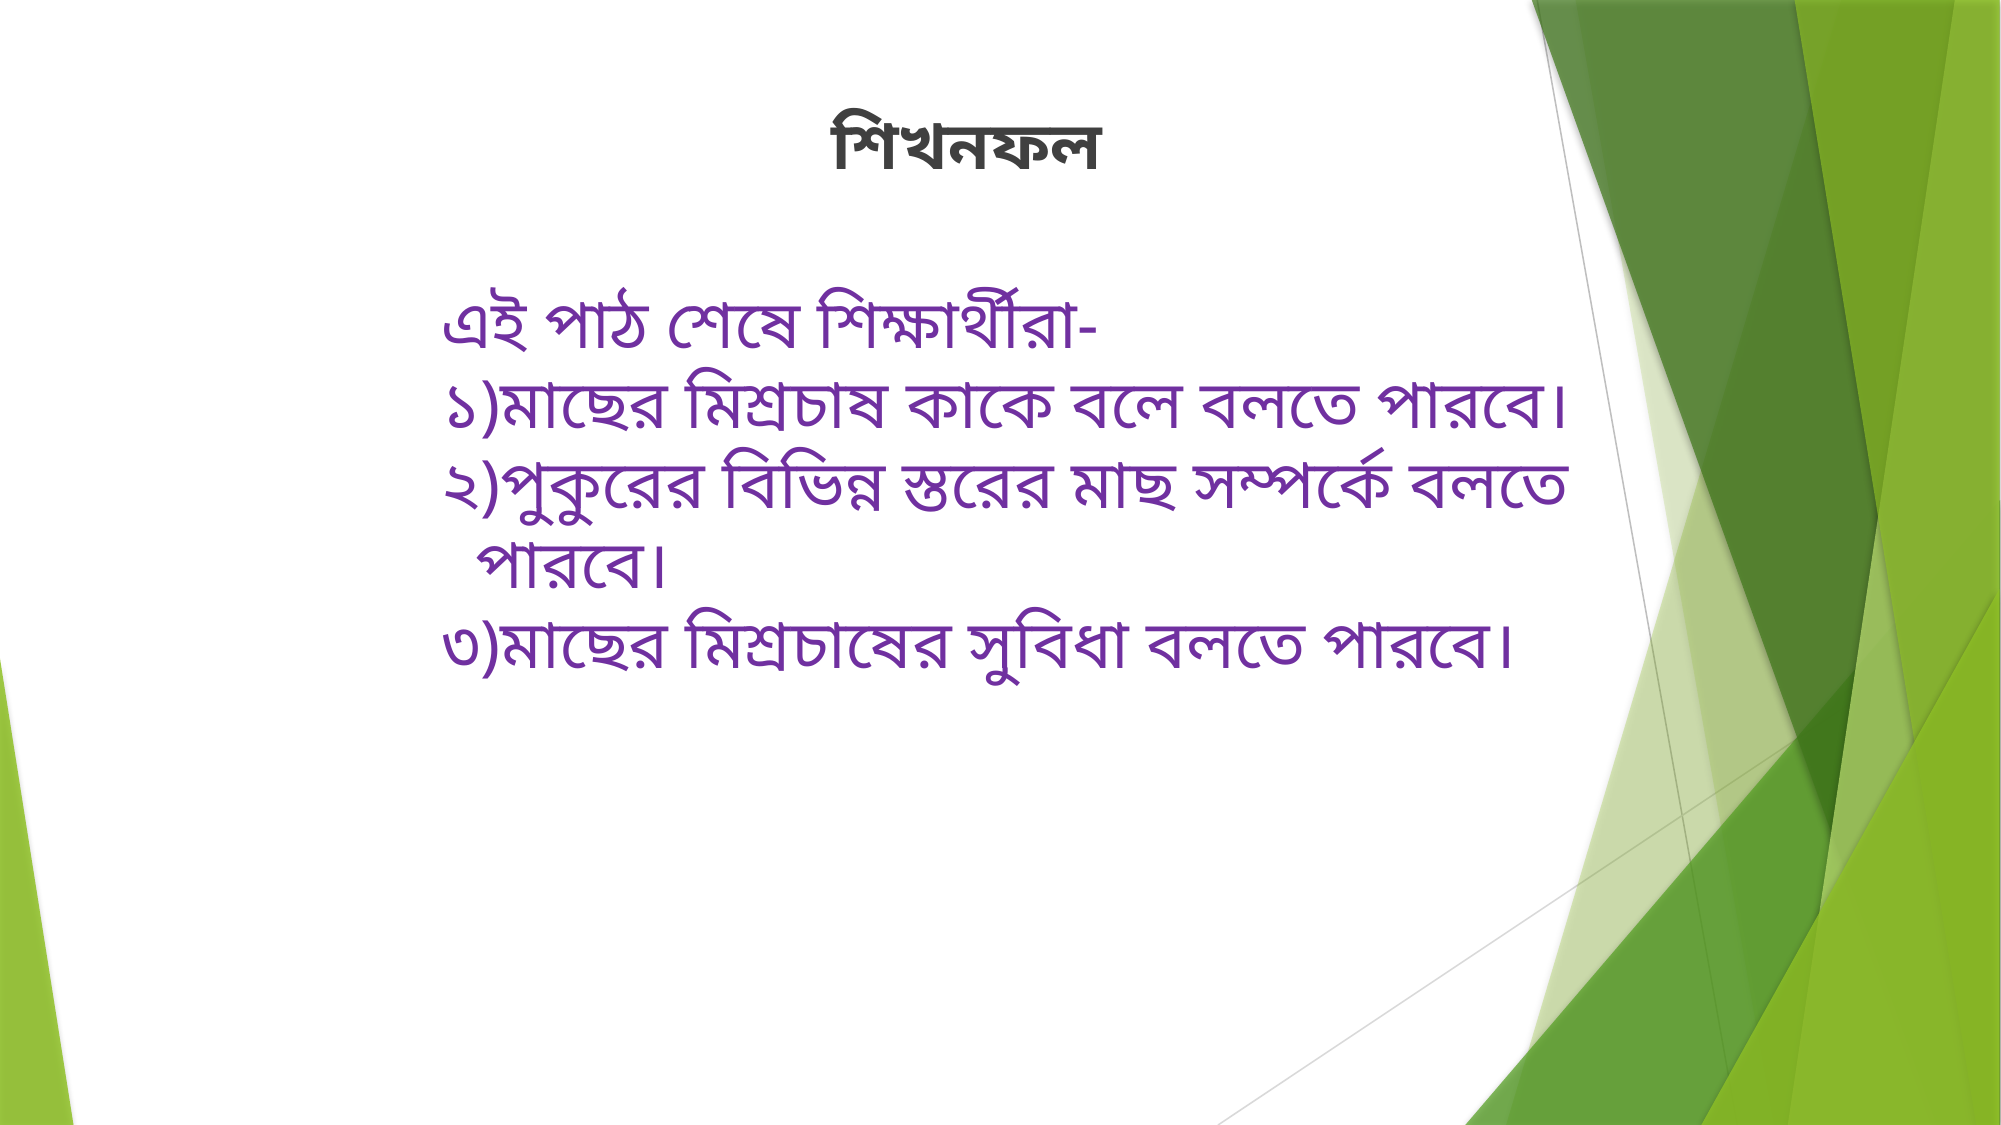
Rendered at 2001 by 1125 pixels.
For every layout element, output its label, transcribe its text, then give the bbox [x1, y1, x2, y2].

text_box শিখনফল [816, 95, 1426, 191]
text_box এই পাঠ শেষে শিক্ষার্থীরা- ১)মাছের মিশ্রচাষ কাকে বলে বলতে পারবে। ২)পুকুরের বিভিন্ন স্তরের মাছ সম্পর্কে বলতে পারবে। ৩)মাছের মিশ্রচাষের সুবিধা বলতে পারবে। [426, 274, 1662, 690]
